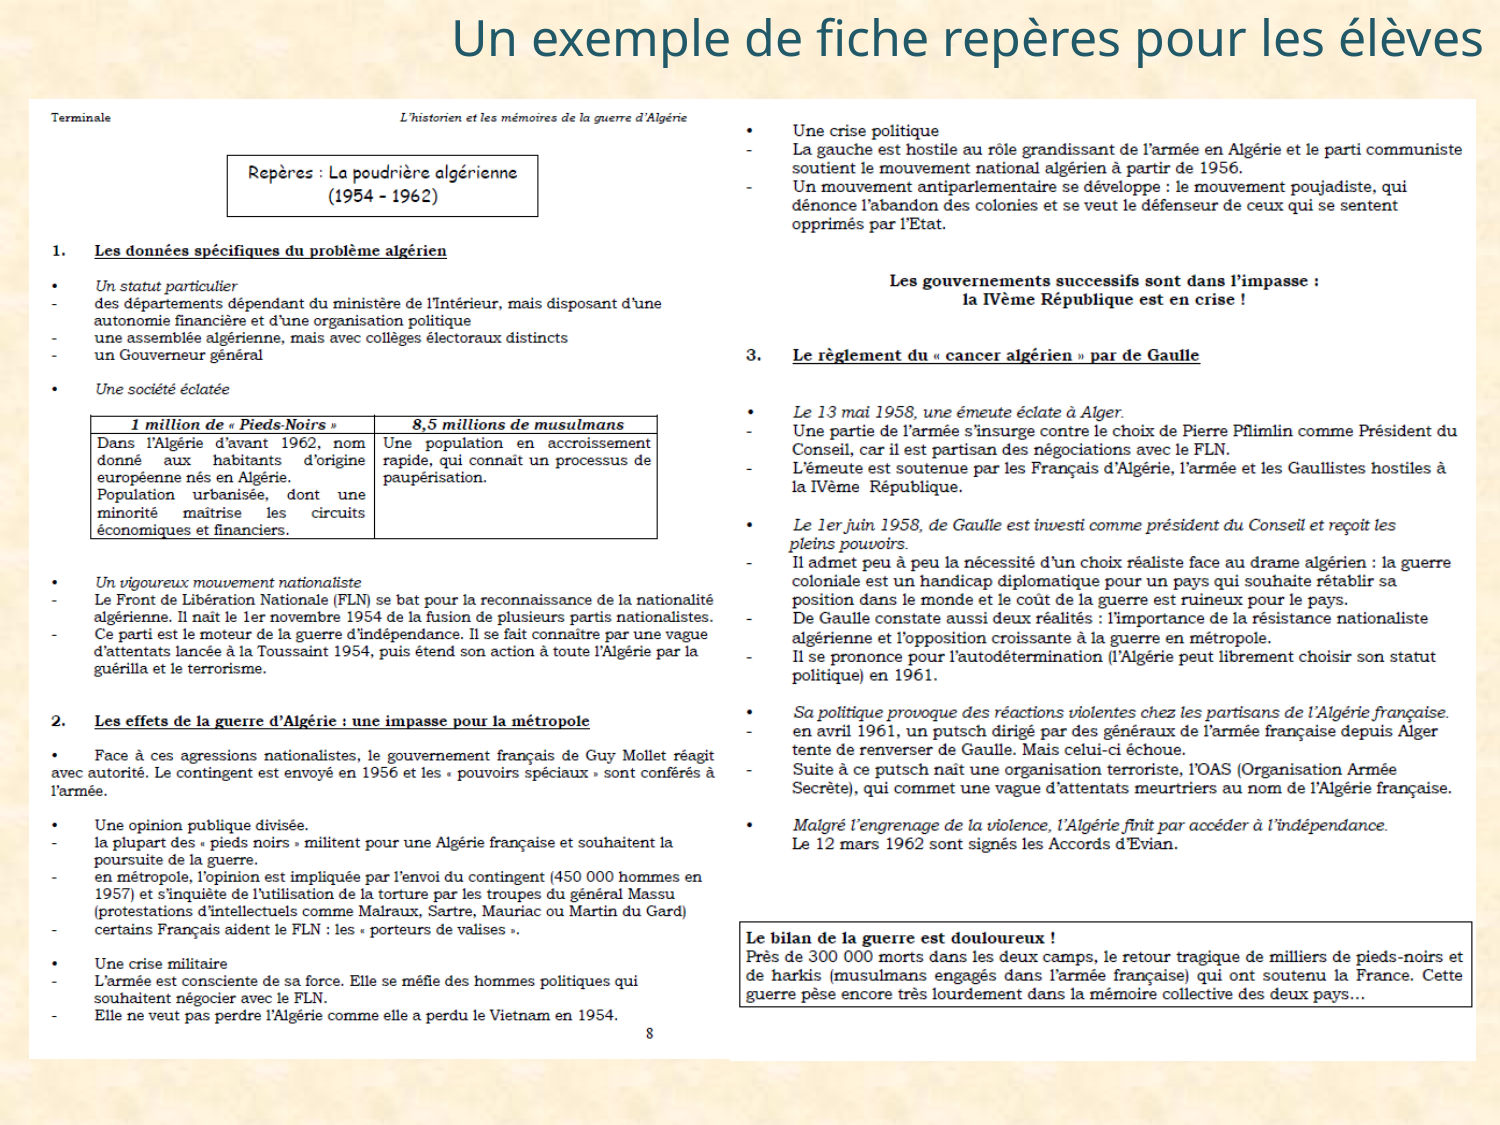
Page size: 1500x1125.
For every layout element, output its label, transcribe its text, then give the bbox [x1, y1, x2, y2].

text_box Un exemple de fiche repères pour les élèves [399, 0, 1500, 100]
picture [0, 0, 1500, 1125]
